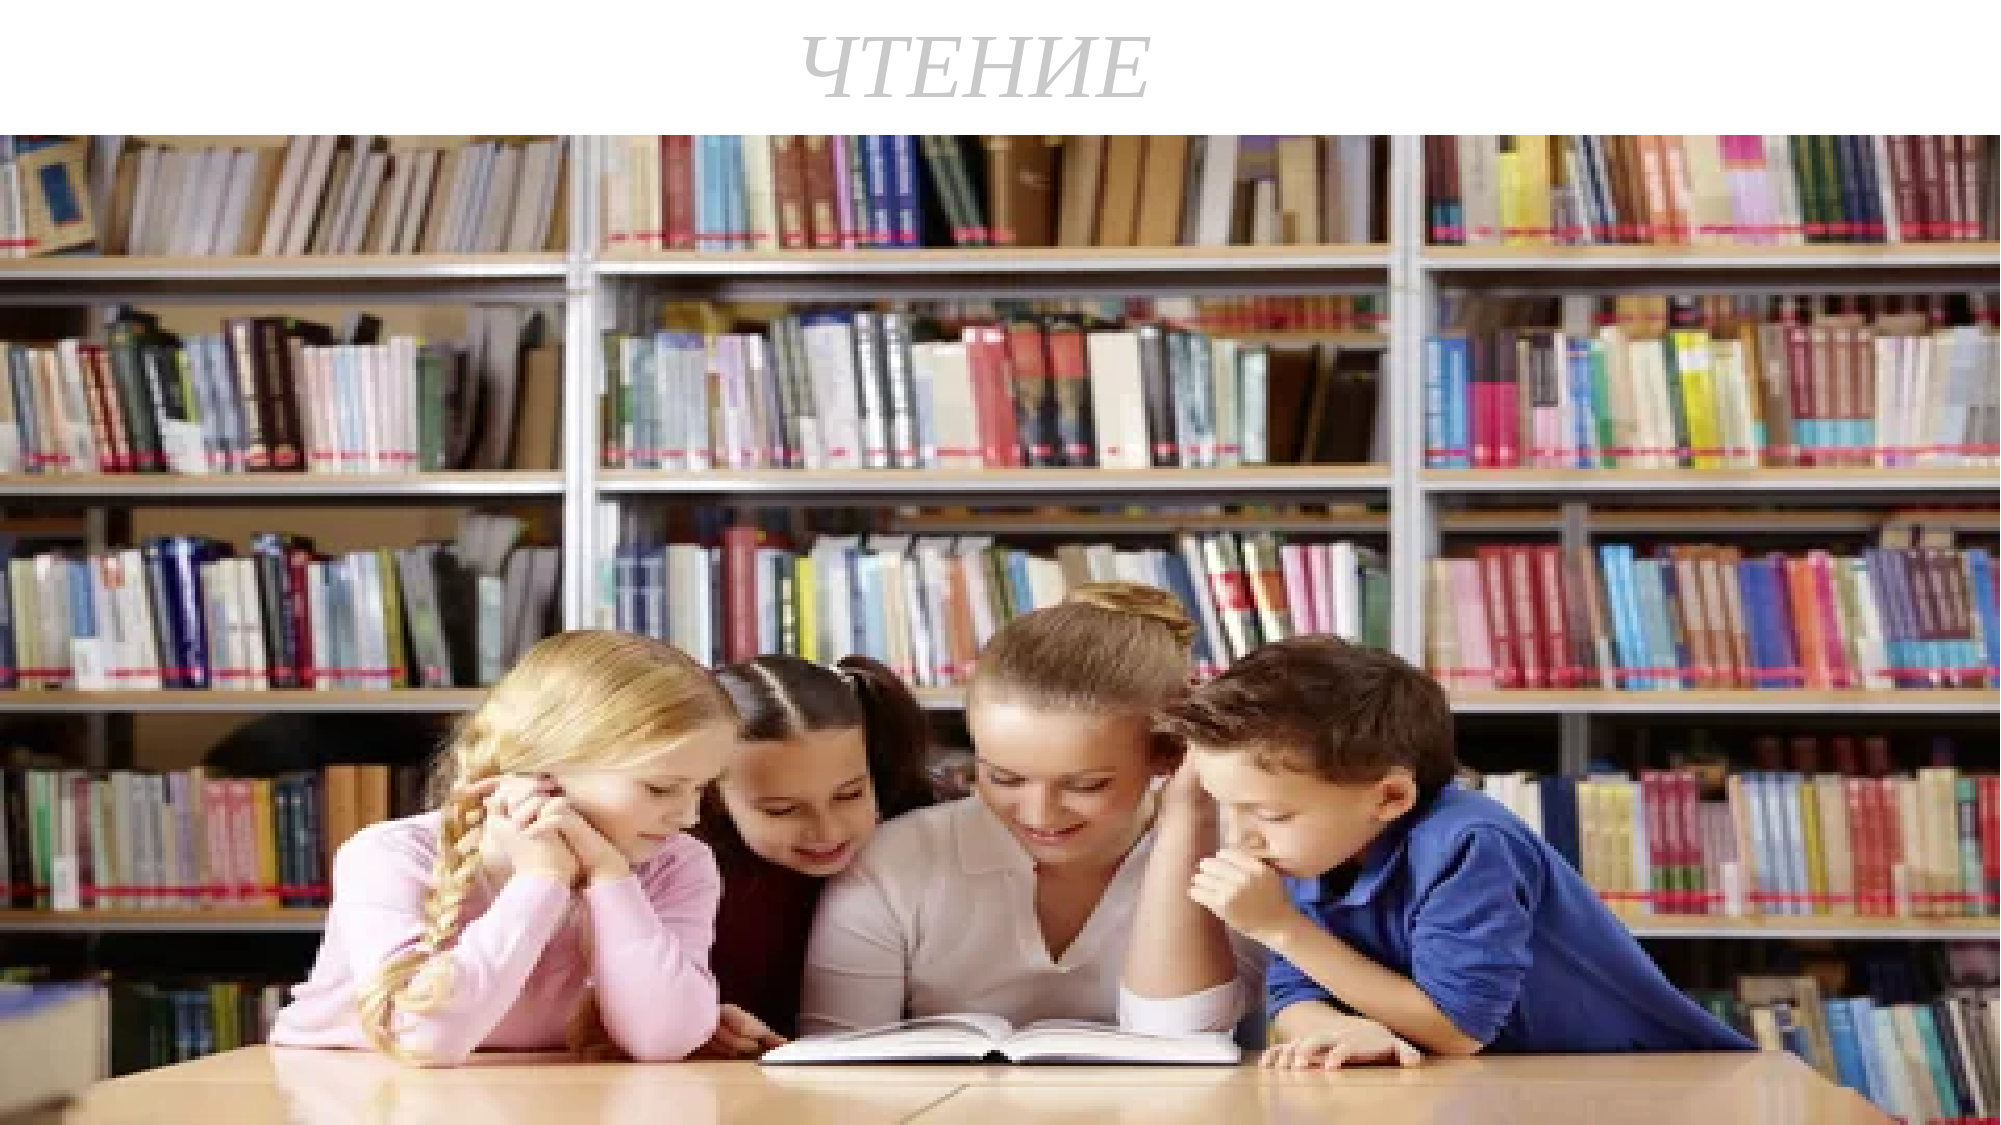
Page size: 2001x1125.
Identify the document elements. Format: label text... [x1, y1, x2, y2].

title ЧТЕНИЕ [137, 0, 1863, 135]
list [0, 135, 2000, 1125]
